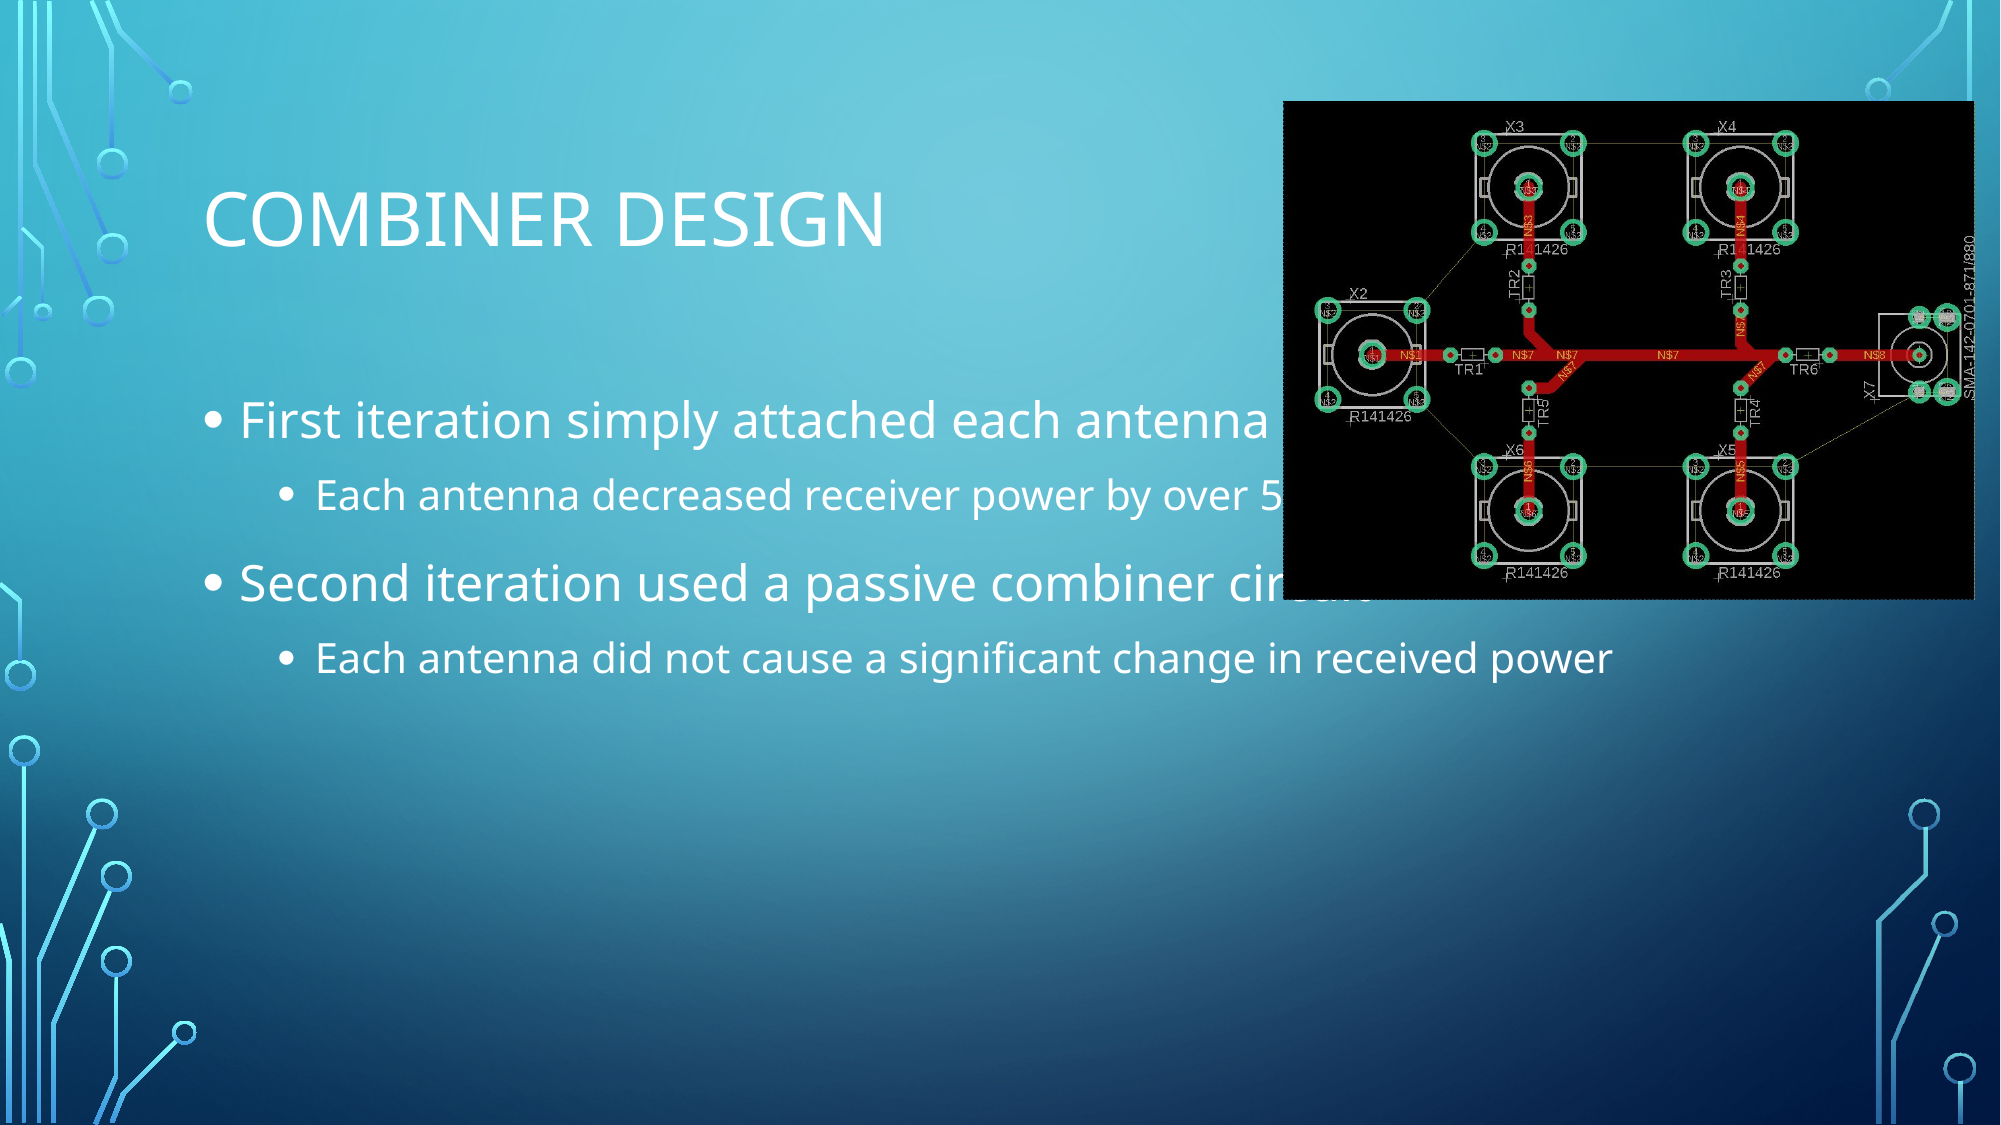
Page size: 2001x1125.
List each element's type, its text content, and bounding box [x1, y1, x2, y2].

list First iteration simply attached each antenna Each antenna decreased receiver power by over 5 dBm Second iteration used a passive combiner circuit Each antenna did not cause a significant change in received power [187, 369, 1813, 950]
picture [1283, 101, 1975, 600]
title Combiner Design [187, 101, 1283, 344]
